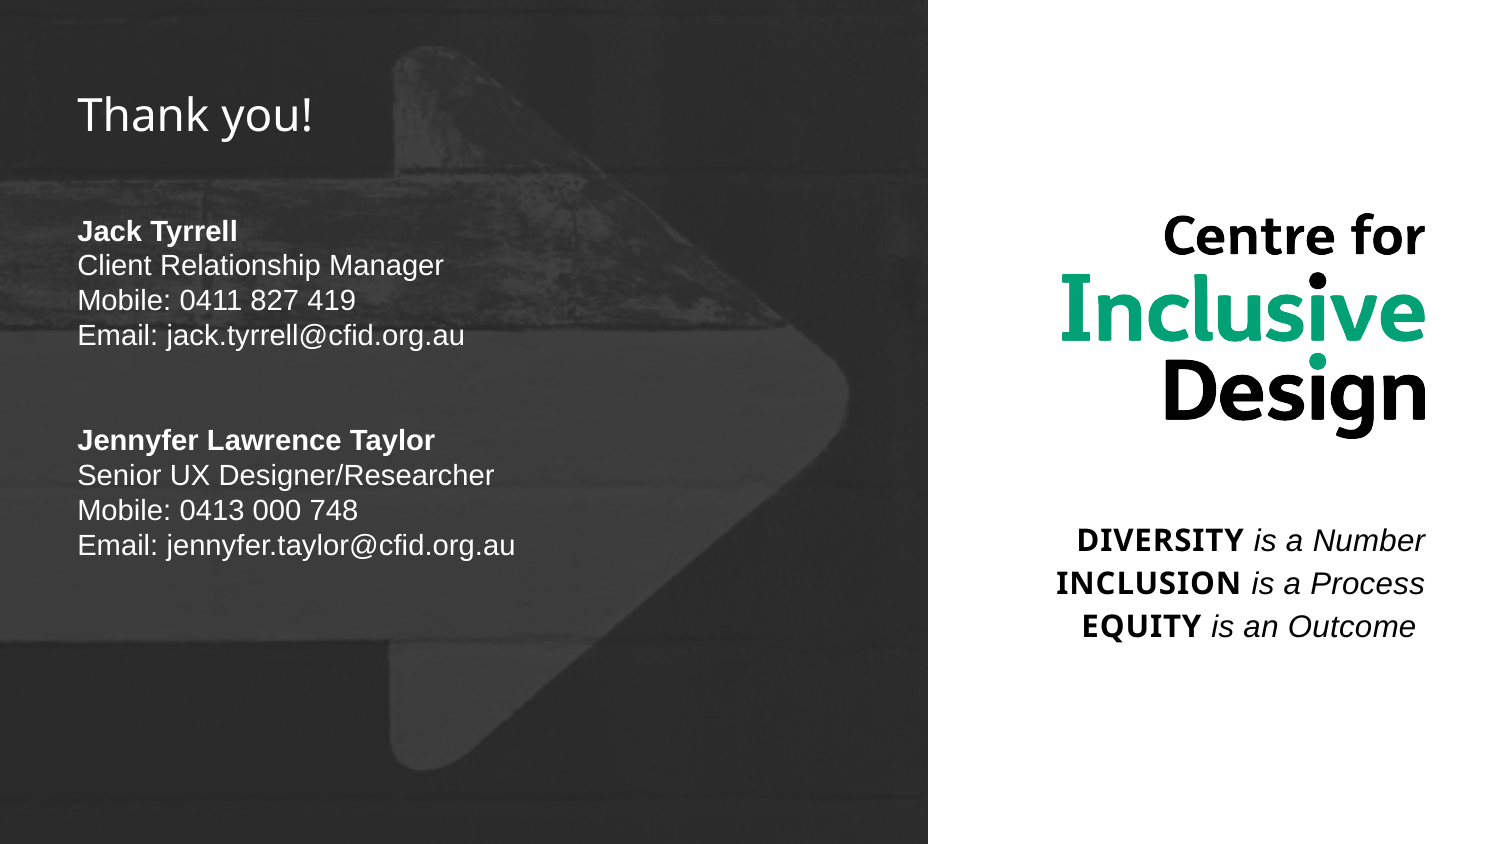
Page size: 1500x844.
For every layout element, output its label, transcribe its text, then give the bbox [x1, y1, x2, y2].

picture [1062, 213, 1425, 439]
text_box Jack Tyrrell Client Relationship Manager Mobile: 0411 827 419 Email: jack.tyrrell@cfid.org.au Jennyfer Lawrence Taylor Senior UX Designer/Researcher Mobile: 0413 000 748 Email: jennyfer.taylor@cfid.org.au [62, 204, 686, 569]
title Thank you! [62, 77, 854, 142]
picture [0, 0, 928, 844]
